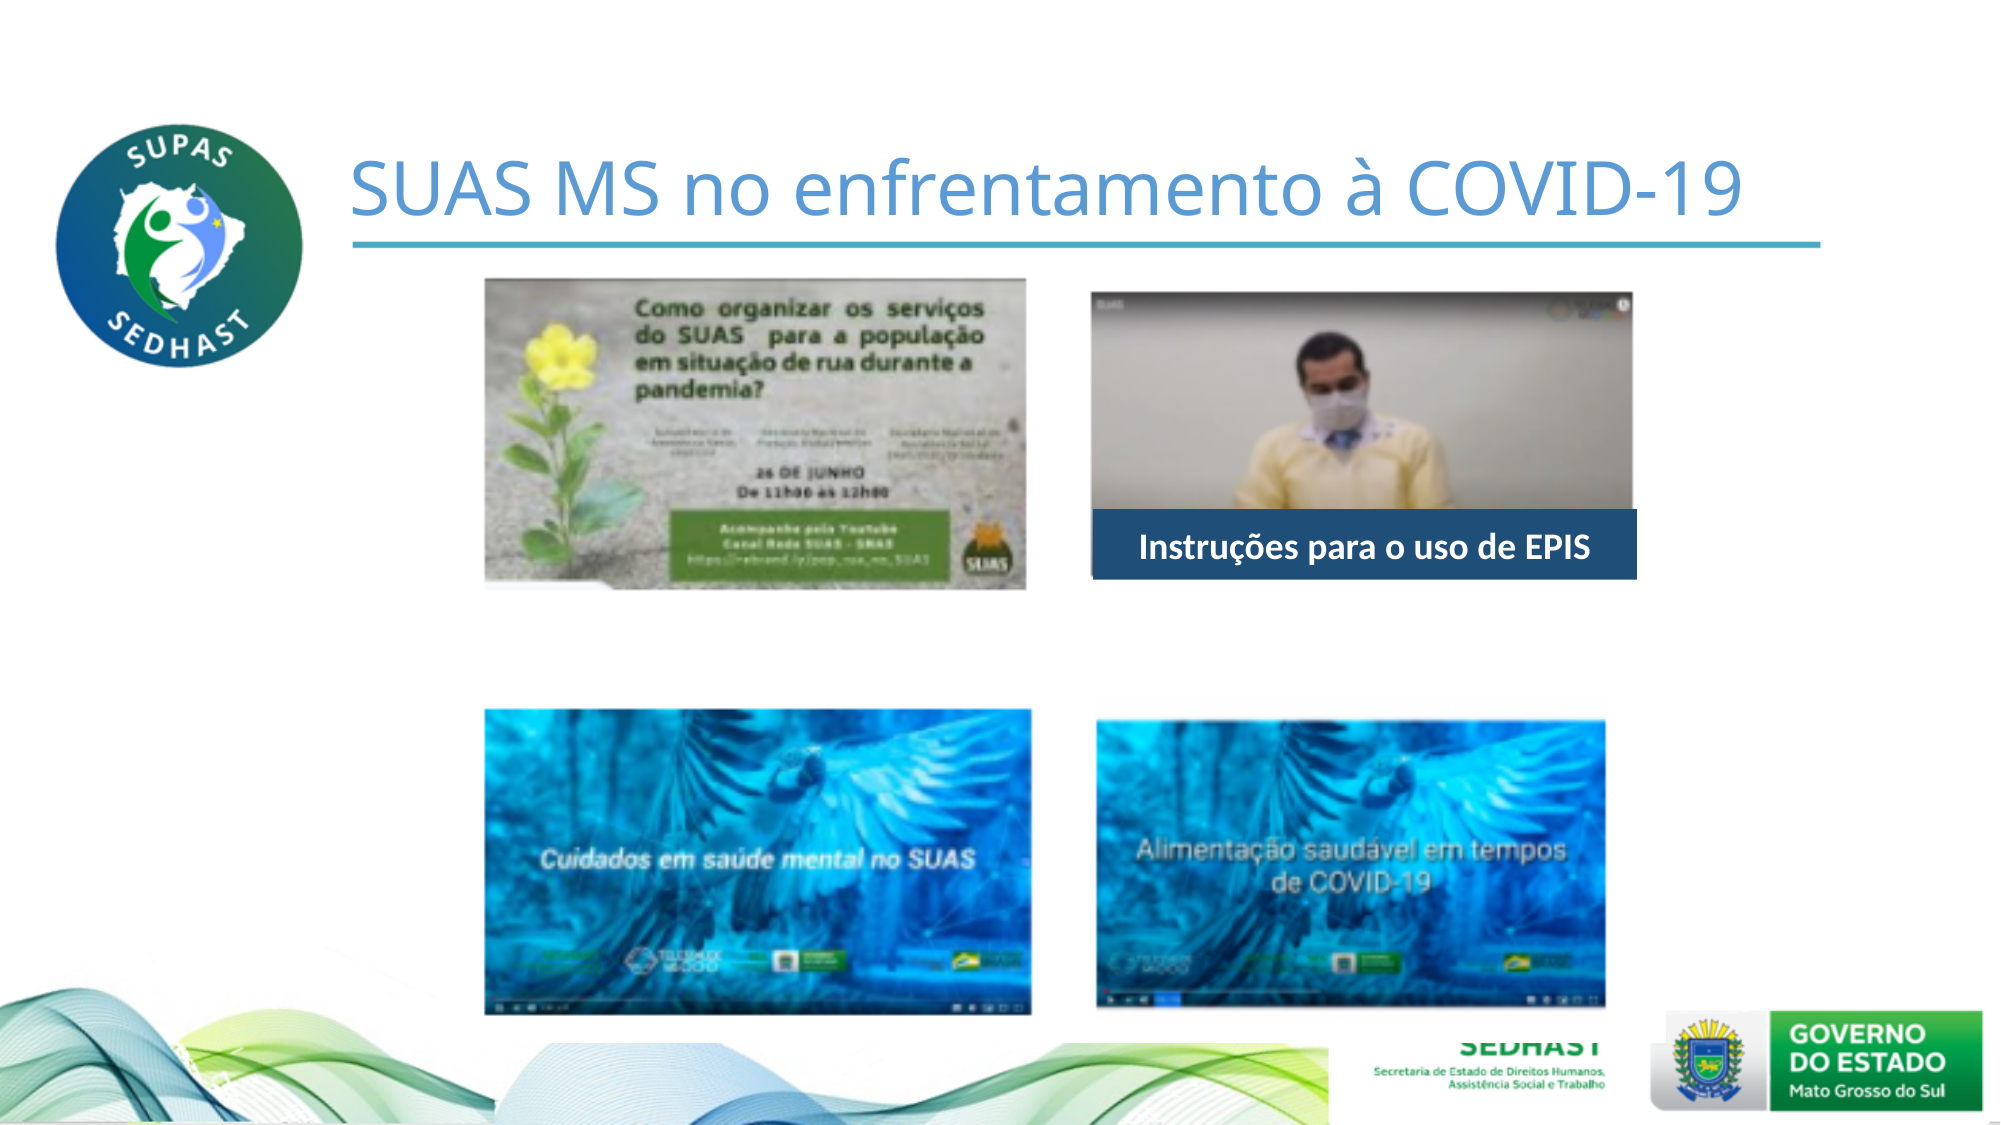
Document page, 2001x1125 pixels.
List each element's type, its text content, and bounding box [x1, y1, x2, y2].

title SUAS MS no enfrentamento à COVID-19 [334, 82, 1853, 300]
picture [0, 0, 2001, 1125]
